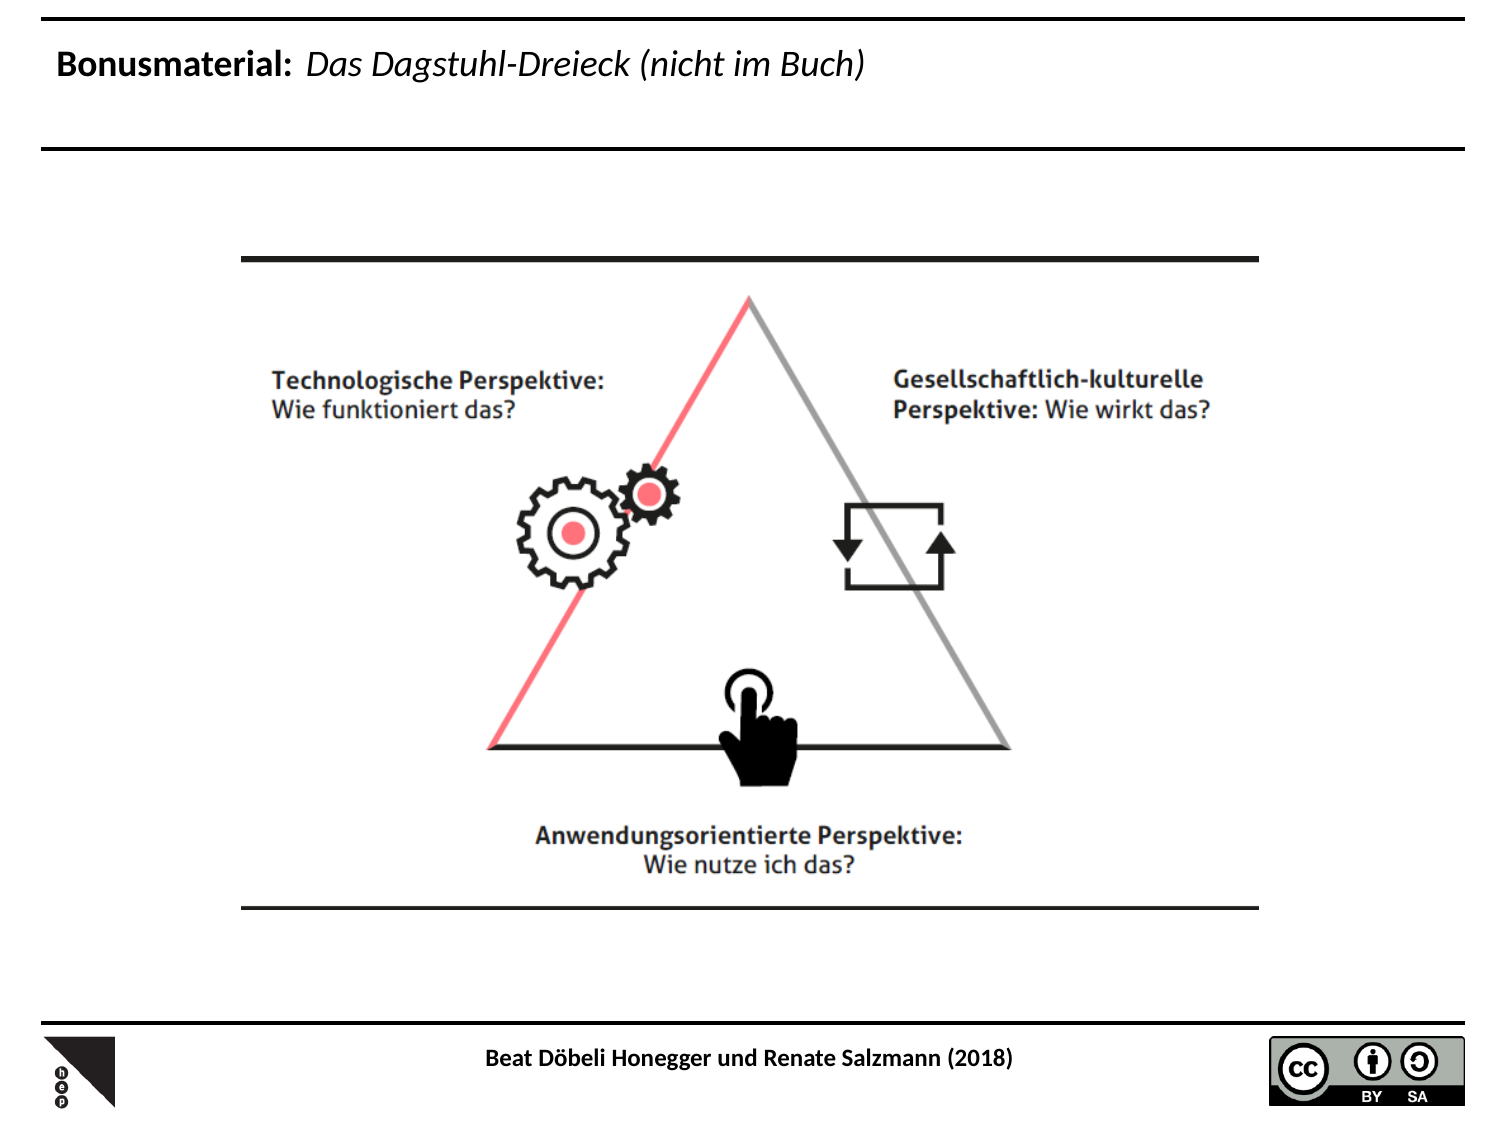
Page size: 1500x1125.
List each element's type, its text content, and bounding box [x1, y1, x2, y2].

picture [241, 255, 1259, 910]
picture [1269, 1036, 1466, 1106]
title Bonusmaterial: Das Dagstuhl-Dreieck (nicht im Buch) [41, 31, 1465, 124]
picture [40, 1034, 117, 1110]
text_box Beat Döbeli Honegger und Renate Salzmann (2018) [230, 1034, 1270, 1080]
